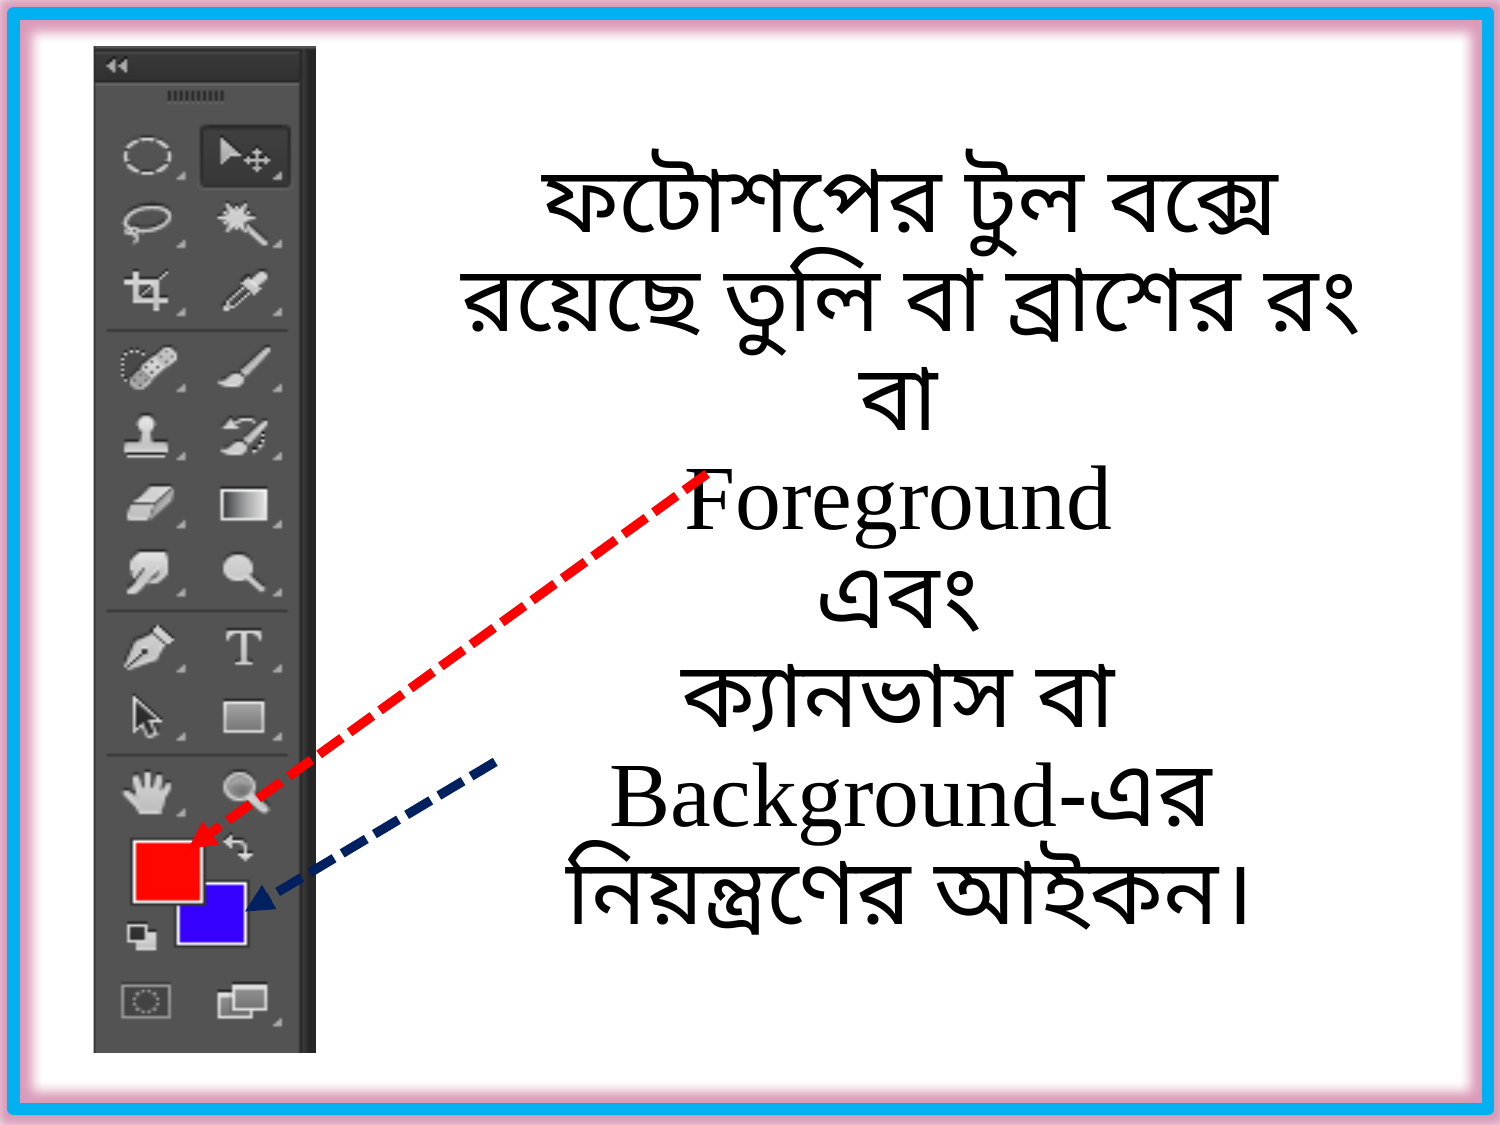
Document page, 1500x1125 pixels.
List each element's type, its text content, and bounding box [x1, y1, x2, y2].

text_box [187, 473, 708, 850]
title ফটোশপের টুল বক্সে রয়েছে তুলি বা ব্রাশের রং বা Foreground এবং ক্যানভাস বা Background-এর নিয়ন্ত্রণের আইকন। [416, 186, 1405, 912]
picture [93, 45, 317, 1053]
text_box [244, 761, 496, 912]
